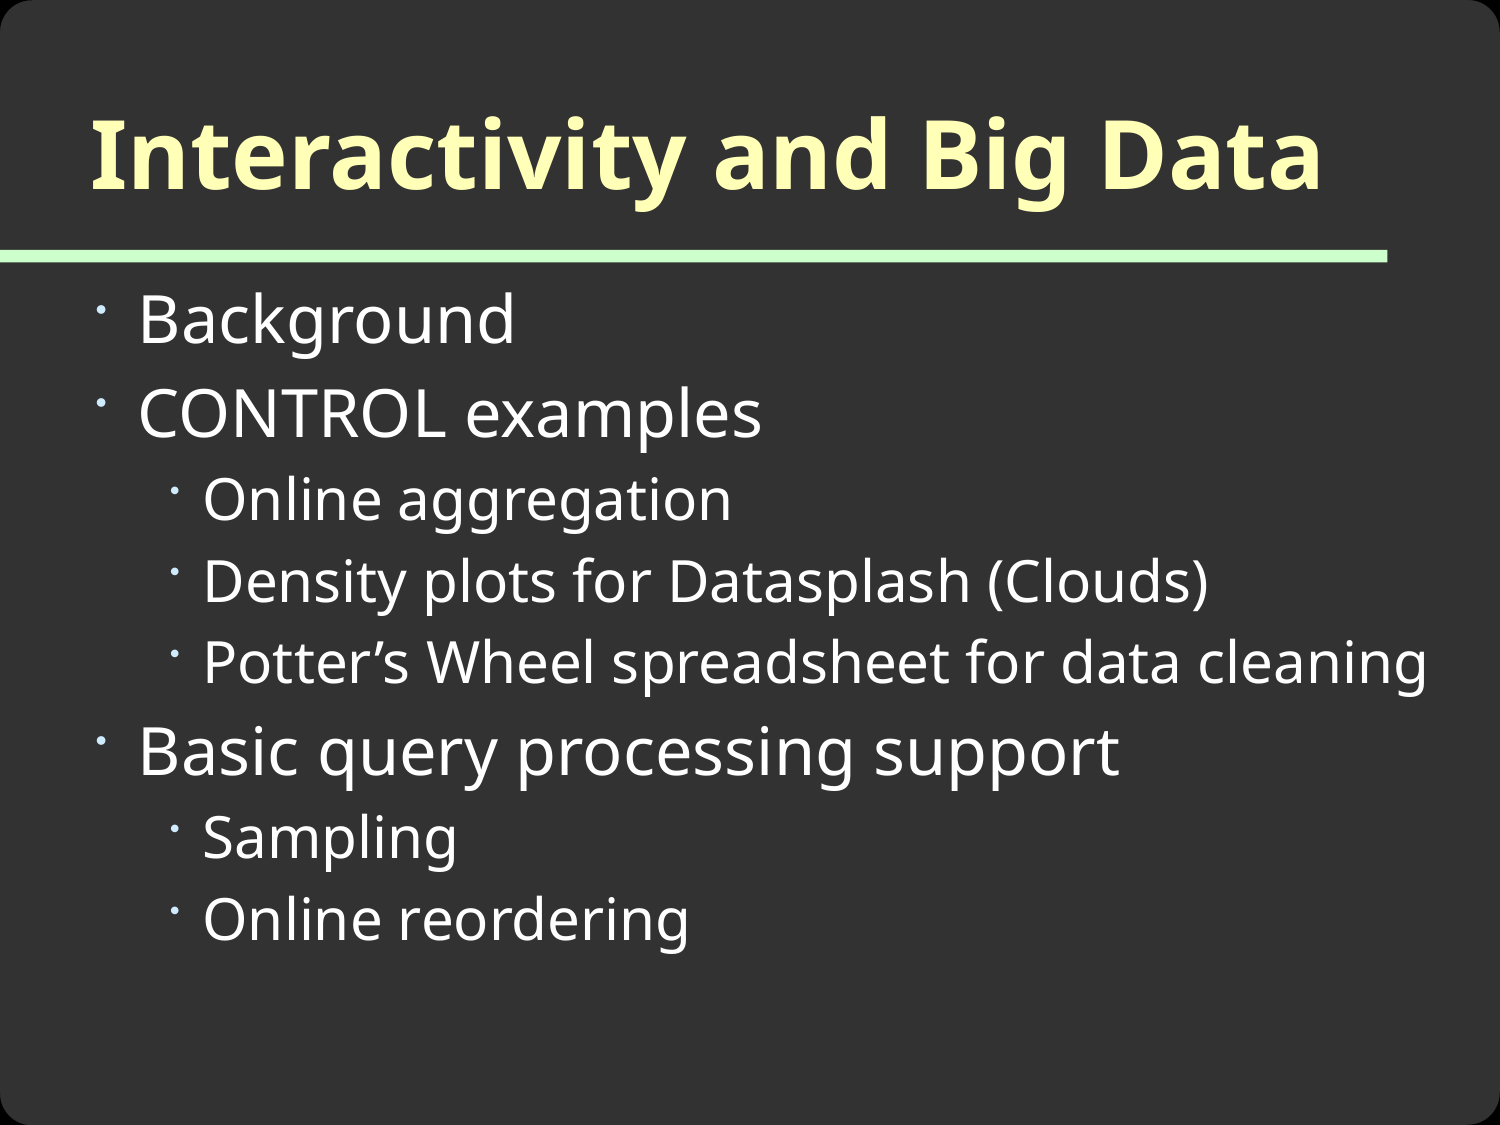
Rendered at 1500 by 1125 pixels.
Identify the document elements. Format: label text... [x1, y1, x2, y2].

title Interactivity and Big Data [74, 86, 1451, 255]
list Background CONTROL examples Online aggregation Density plots for Datasplash (Clouds) Potter’s Wheel spreadsheet for data cleaning Basic query processing support Sampling Online reordering [74, 269, 1452, 1051]
